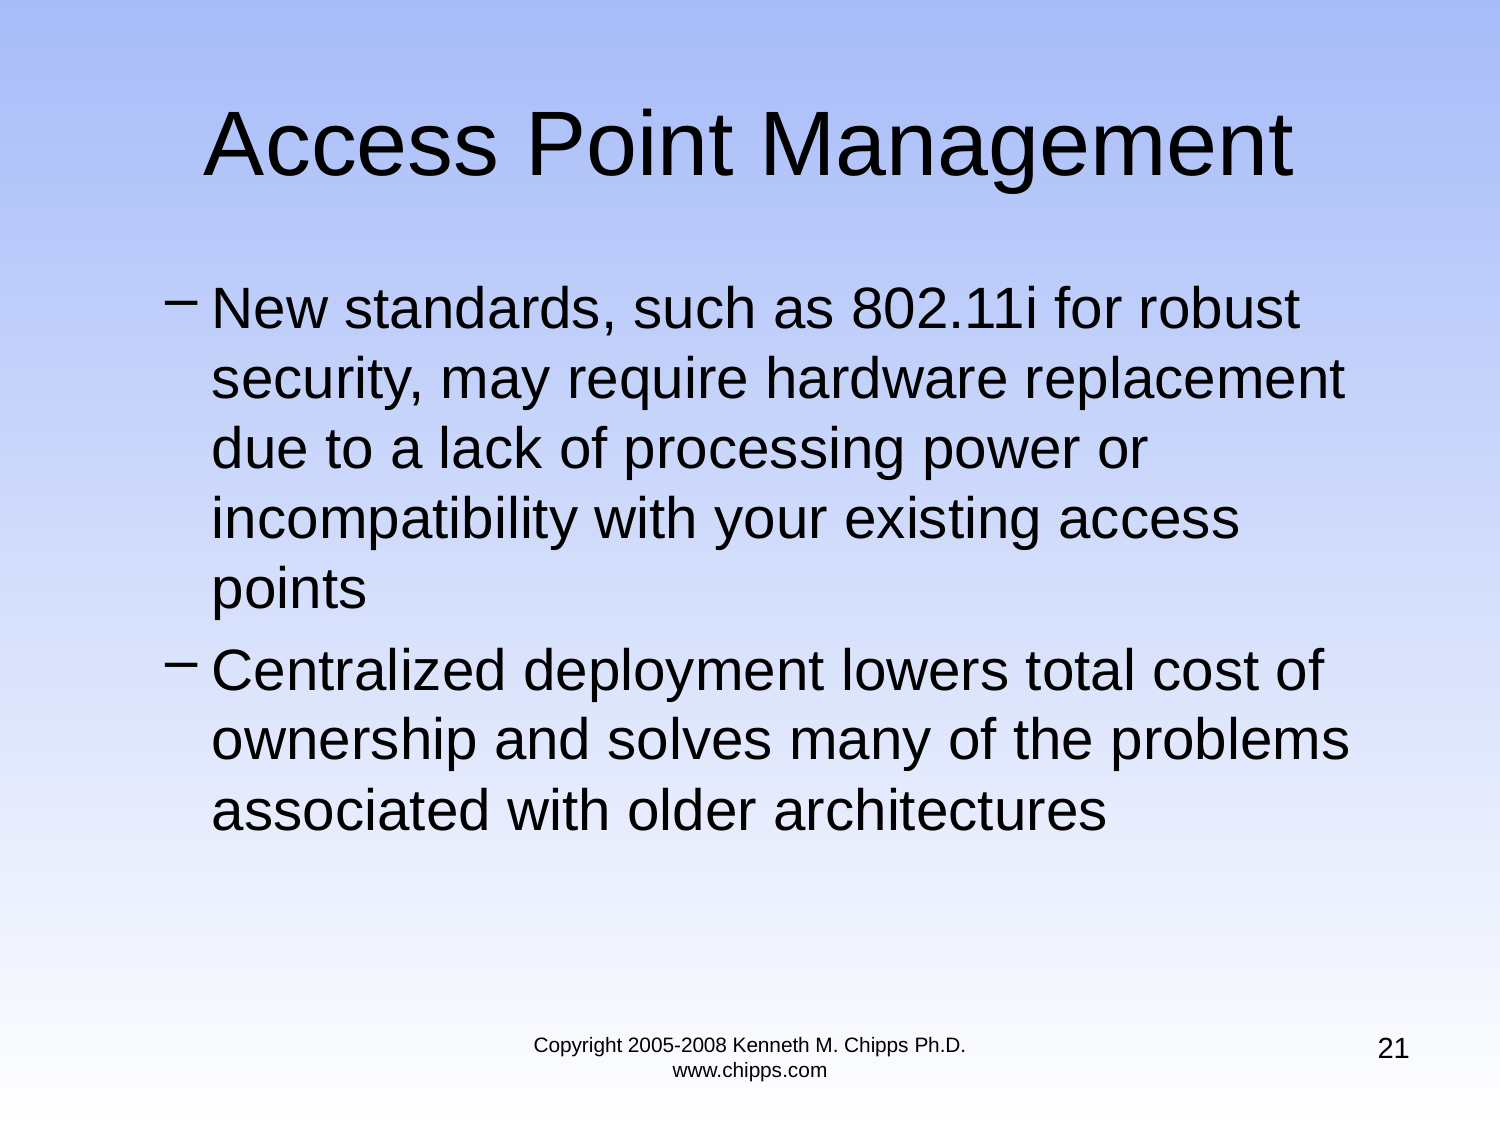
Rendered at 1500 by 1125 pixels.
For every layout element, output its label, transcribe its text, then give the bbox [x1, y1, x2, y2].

title Access Point Management [75, 45, 1425, 233]
footer Copyright 2005-2008 Kenneth M. Chipps Ph.D. www.chipps.com [449, 1024, 1051, 1103]
slide_number 21 [1074, 1021, 1426, 1101]
list New standards, such as 802.11i for robust security, may require hardware replacement due to a lack of processing power or incompatibility with your existing access points Centralized deployment lowers total cost of ownership and solves many of the problems associated with older architectures [75, 262, 1425, 1005]
